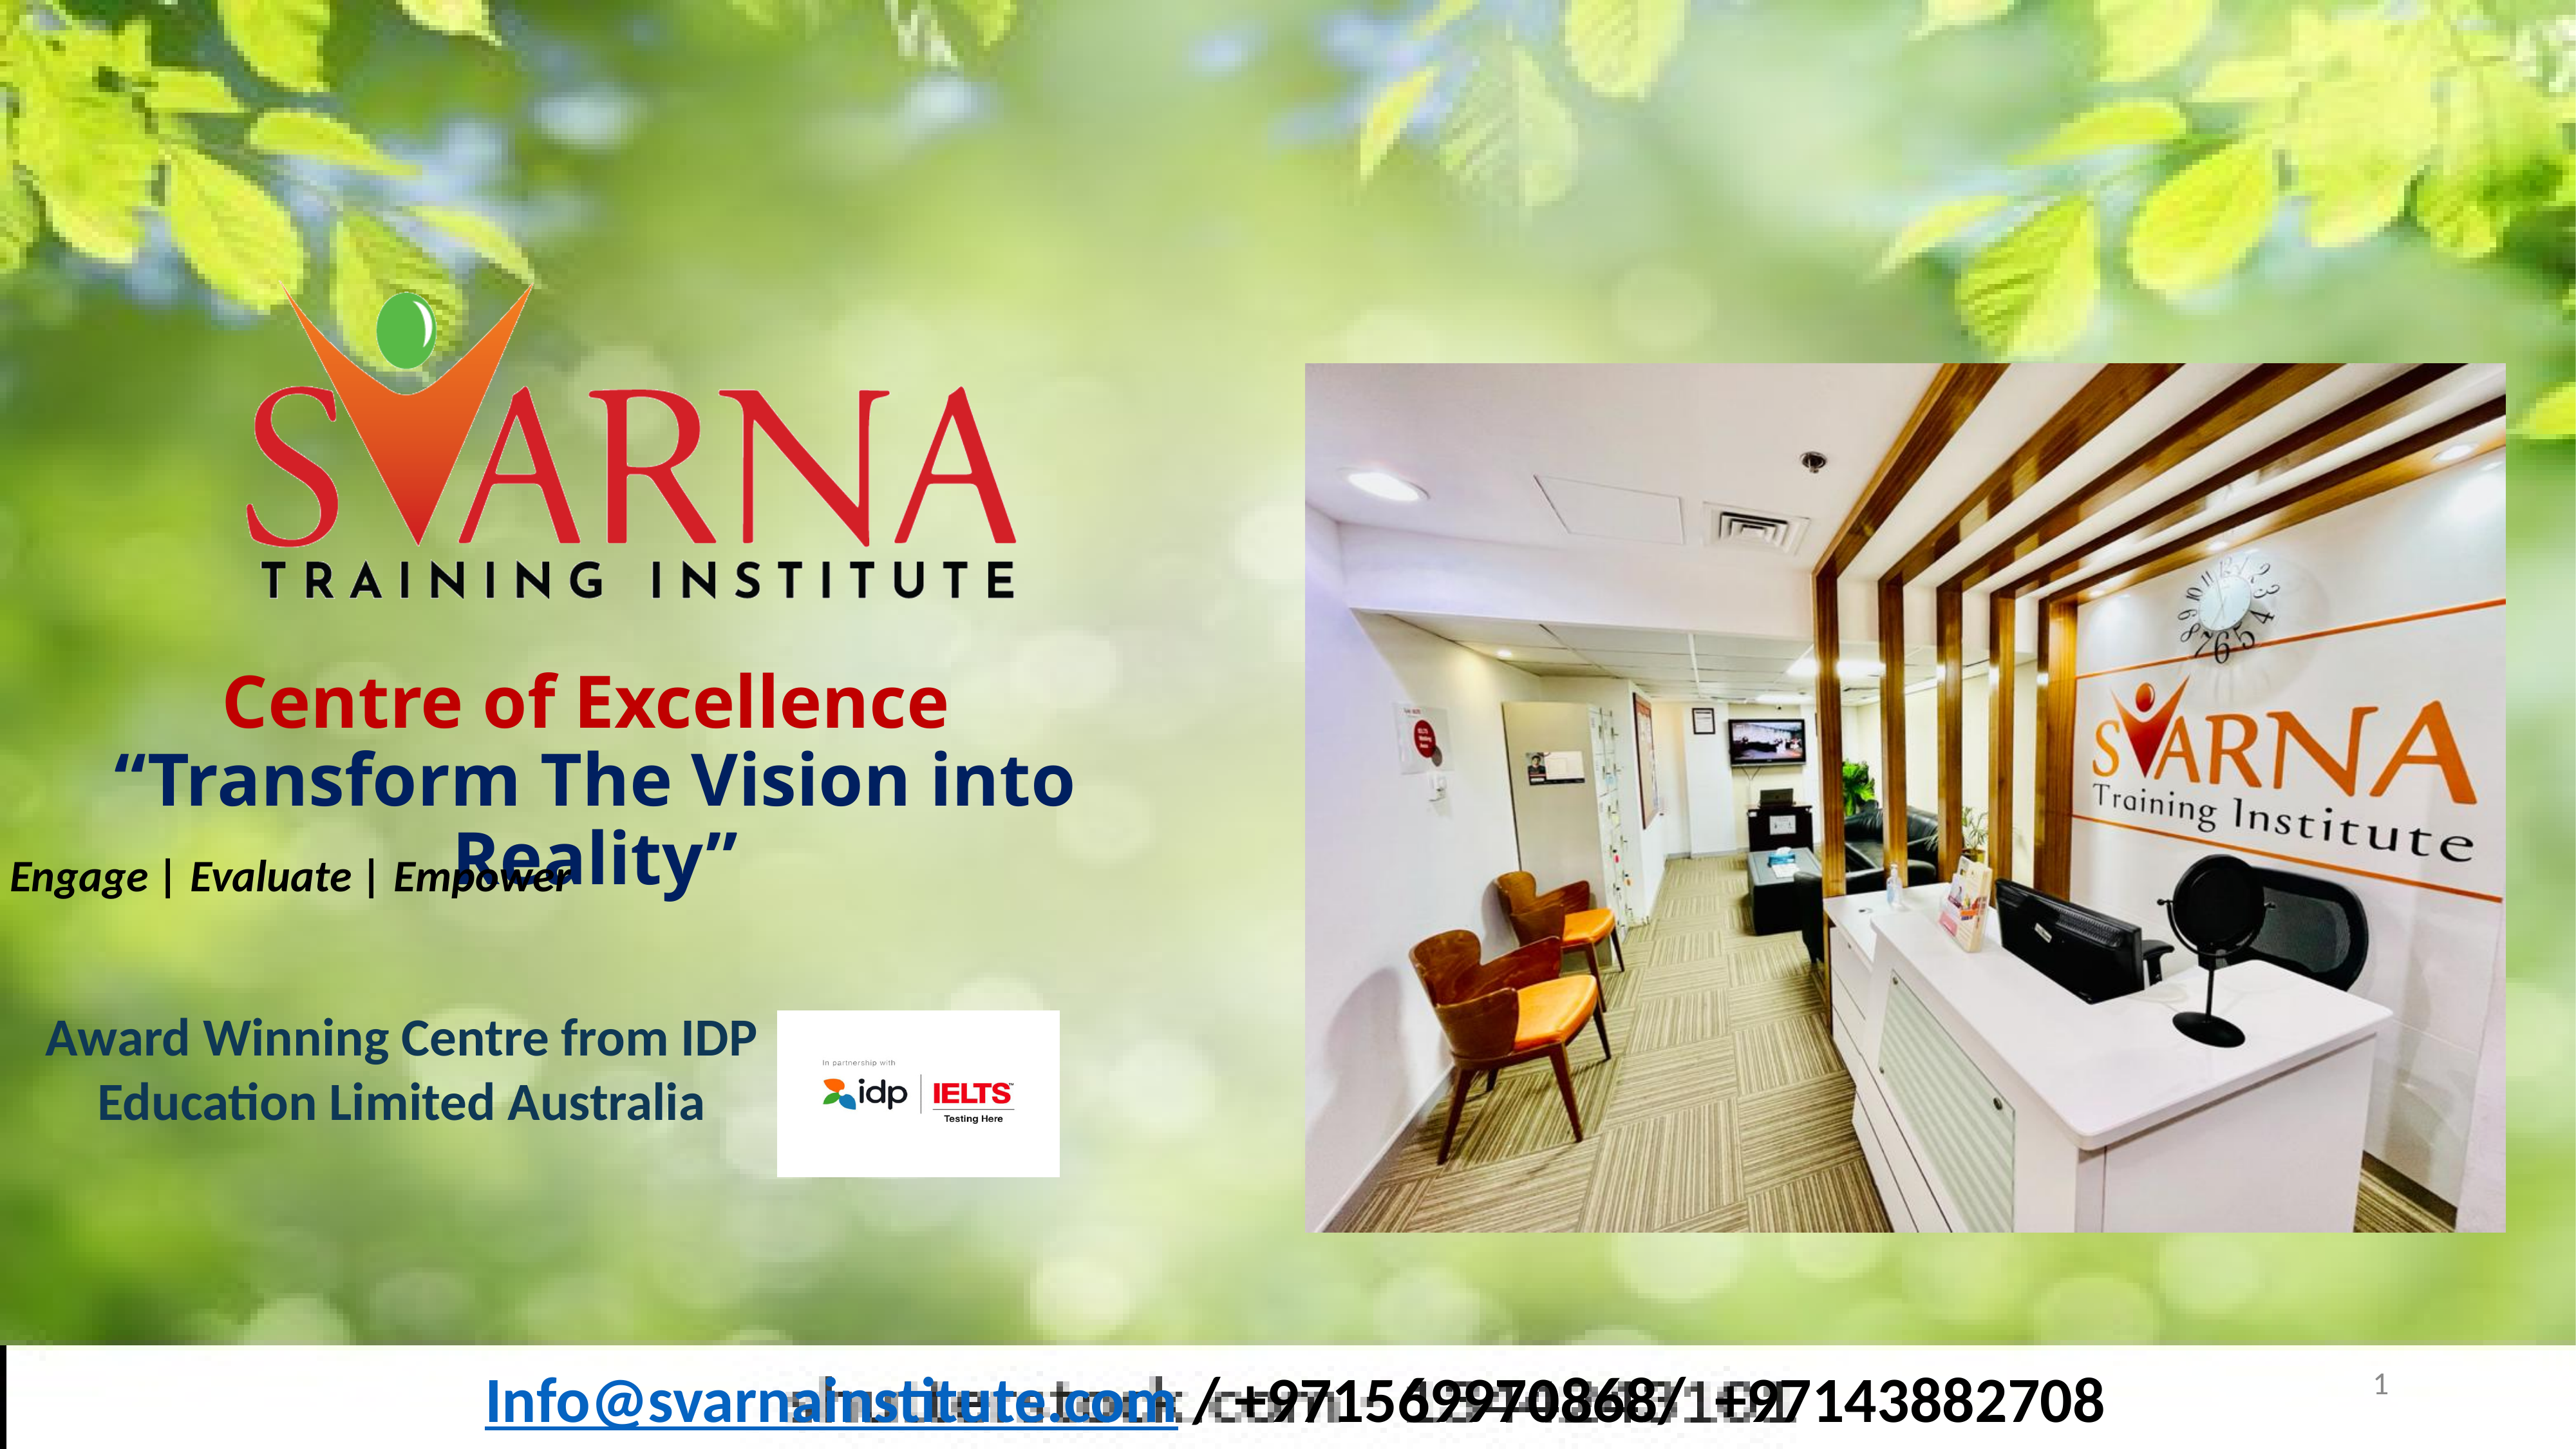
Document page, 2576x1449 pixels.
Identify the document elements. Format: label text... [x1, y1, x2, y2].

slide_number 1 [1819, 1343, 2399, 1421]
list Engage | Evaluate | Empower [0, 848, 614, 917]
text_box Award Winning Centre from IDP Education Limited Australia [0, 997, 804, 1200]
text_box Info@svarnainstitute.com / +971569970868/ +97143882708 [301, 1353, 2117, 1441]
picture [0, 0, 2576, 1449]
list Centre of Excellence “Transform The Vision into Reality” [0, 660, 1191, 1158]
